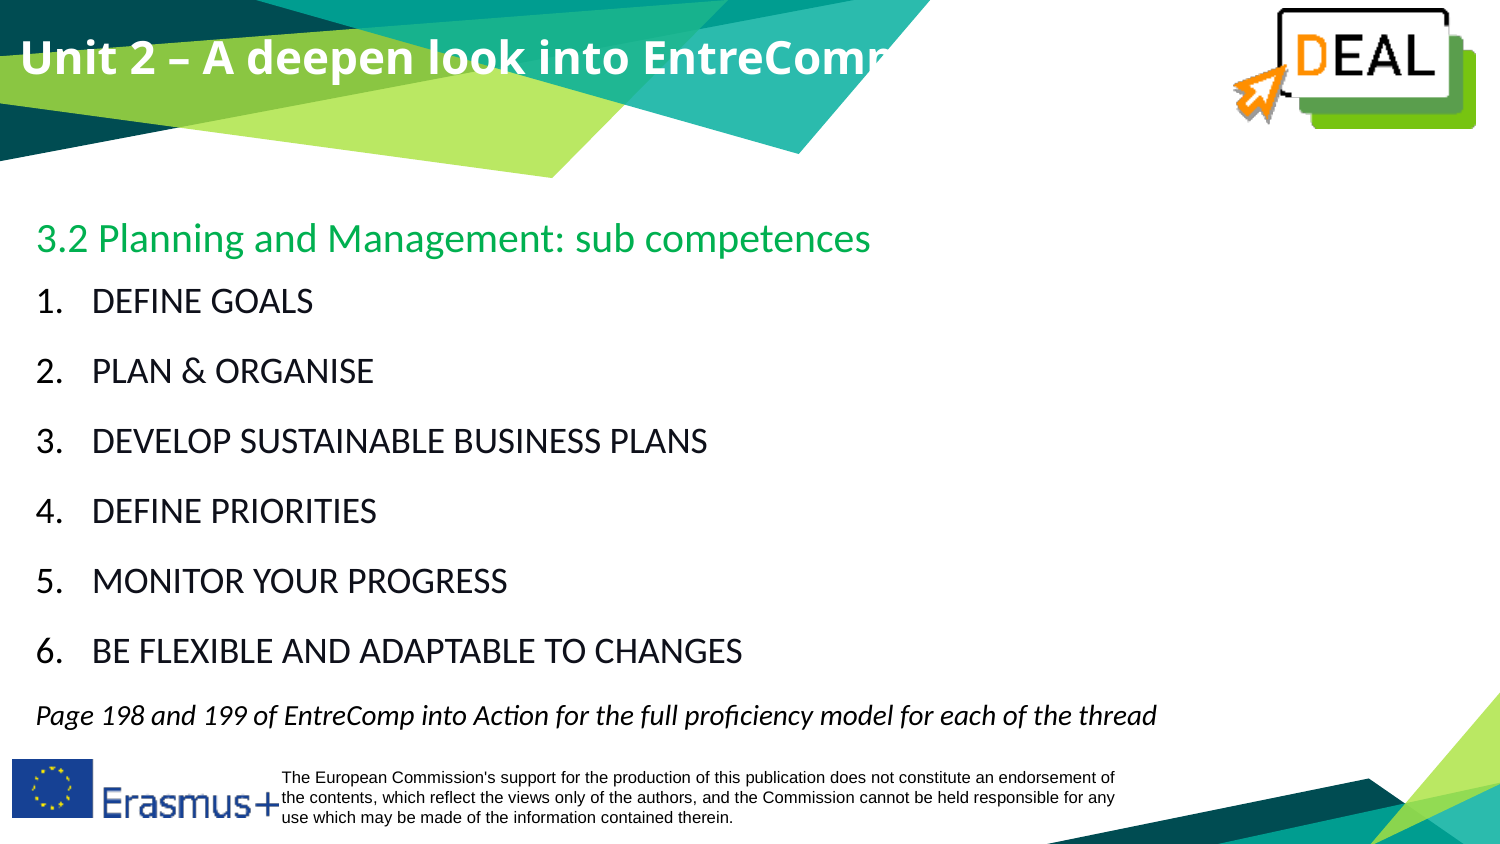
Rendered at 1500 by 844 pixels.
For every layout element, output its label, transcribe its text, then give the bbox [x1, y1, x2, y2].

text_box 3.2 Planning and Management: sub competences [20, 201, 1061, 270]
text_box Unit 2 – A deepen look into EntreComp [4, 13, 1275, 104]
text_box DEFINE GOALS PLAN & ORGANISE DEVELOP SUSTAINABLE BUSINESS PLANS DEFINE PRIORITIES MONITOR YOUR PROGRESS BE FLEXIBLE AND ADAPTABLE TO CHANGES Page 198 and 199 of EntreComp into Action for the full proficiency model for each of the thread [20, 269, 1408, 739]
picture [12, 759, 279, 818]
picture [1232, 8, 1476, 129]
